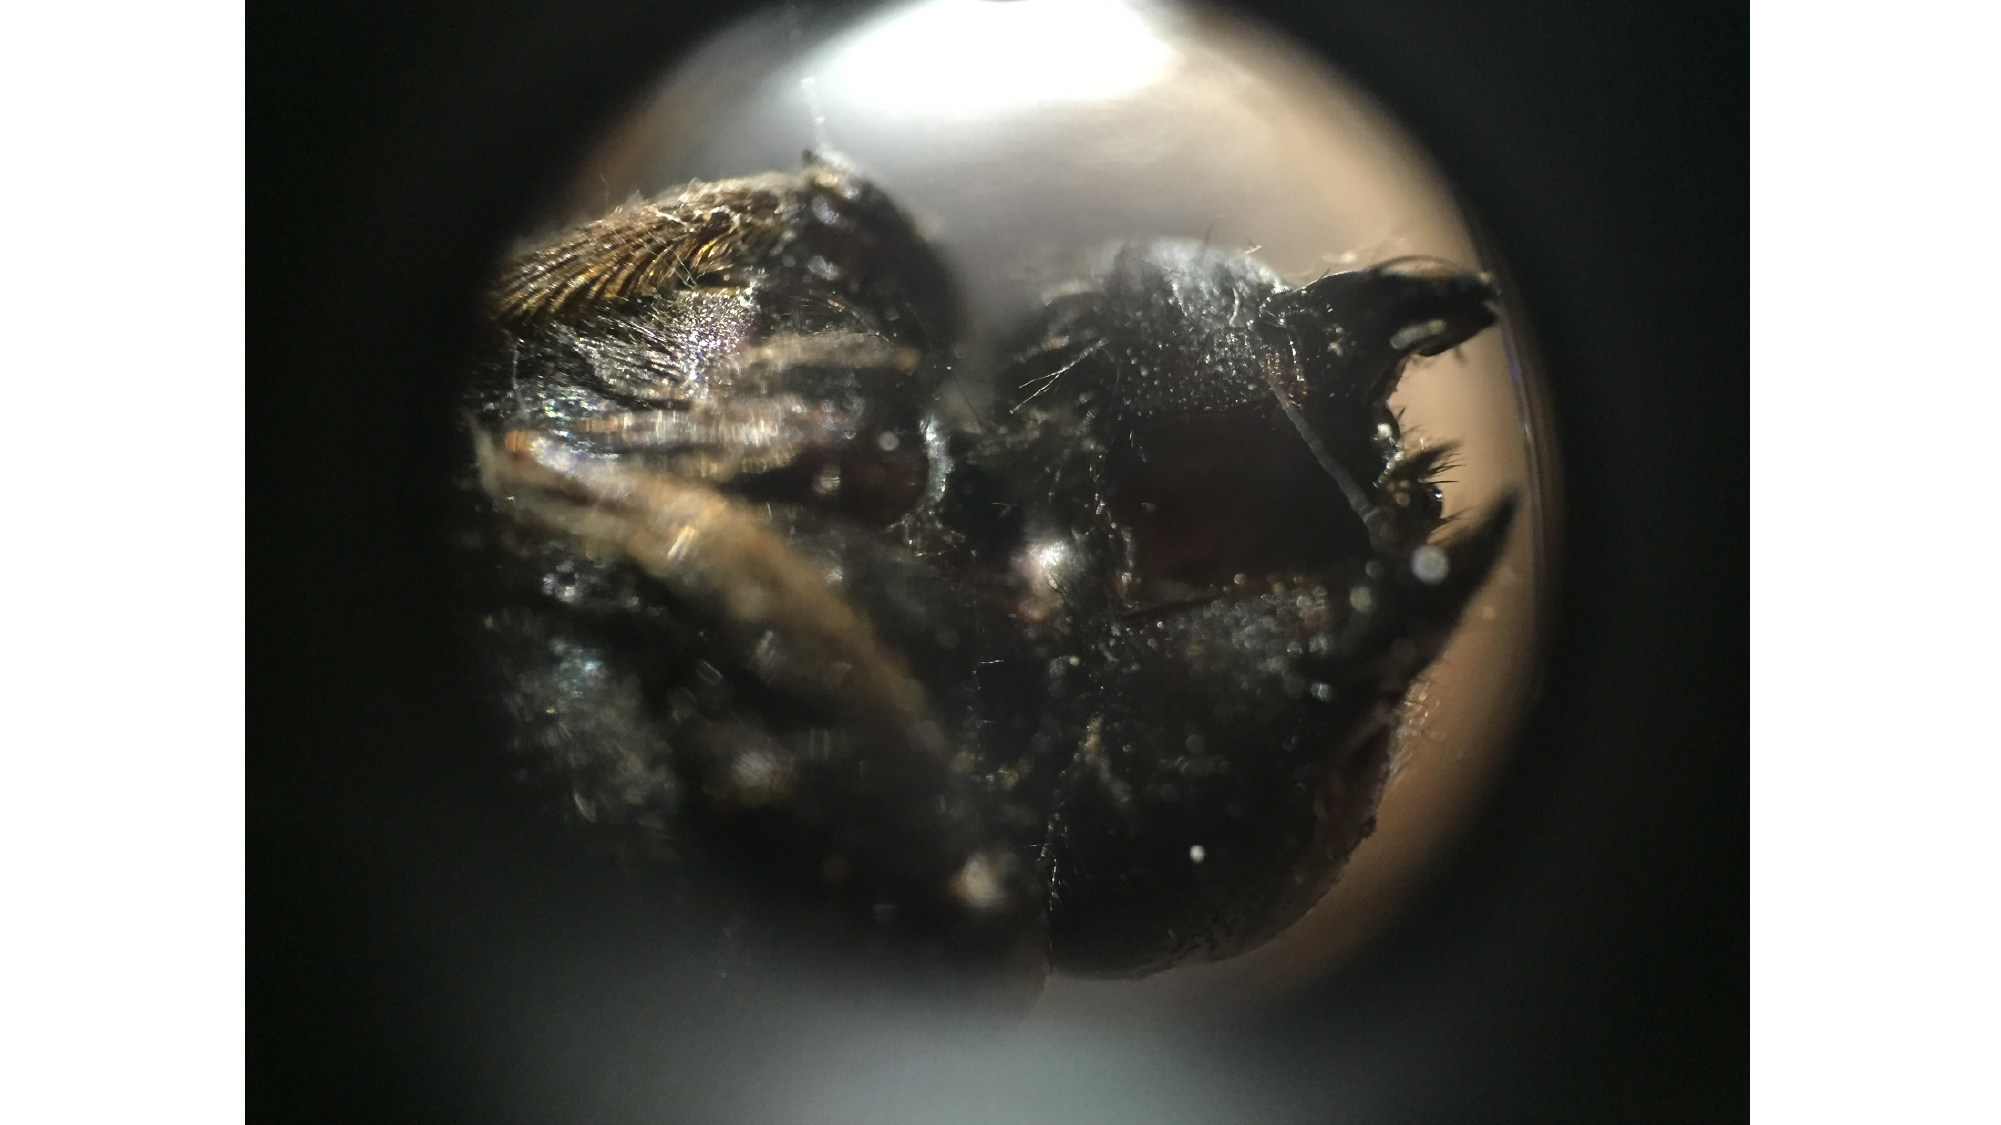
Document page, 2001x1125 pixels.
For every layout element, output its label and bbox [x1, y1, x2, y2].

picture [245, 0, 1751, 1125]
